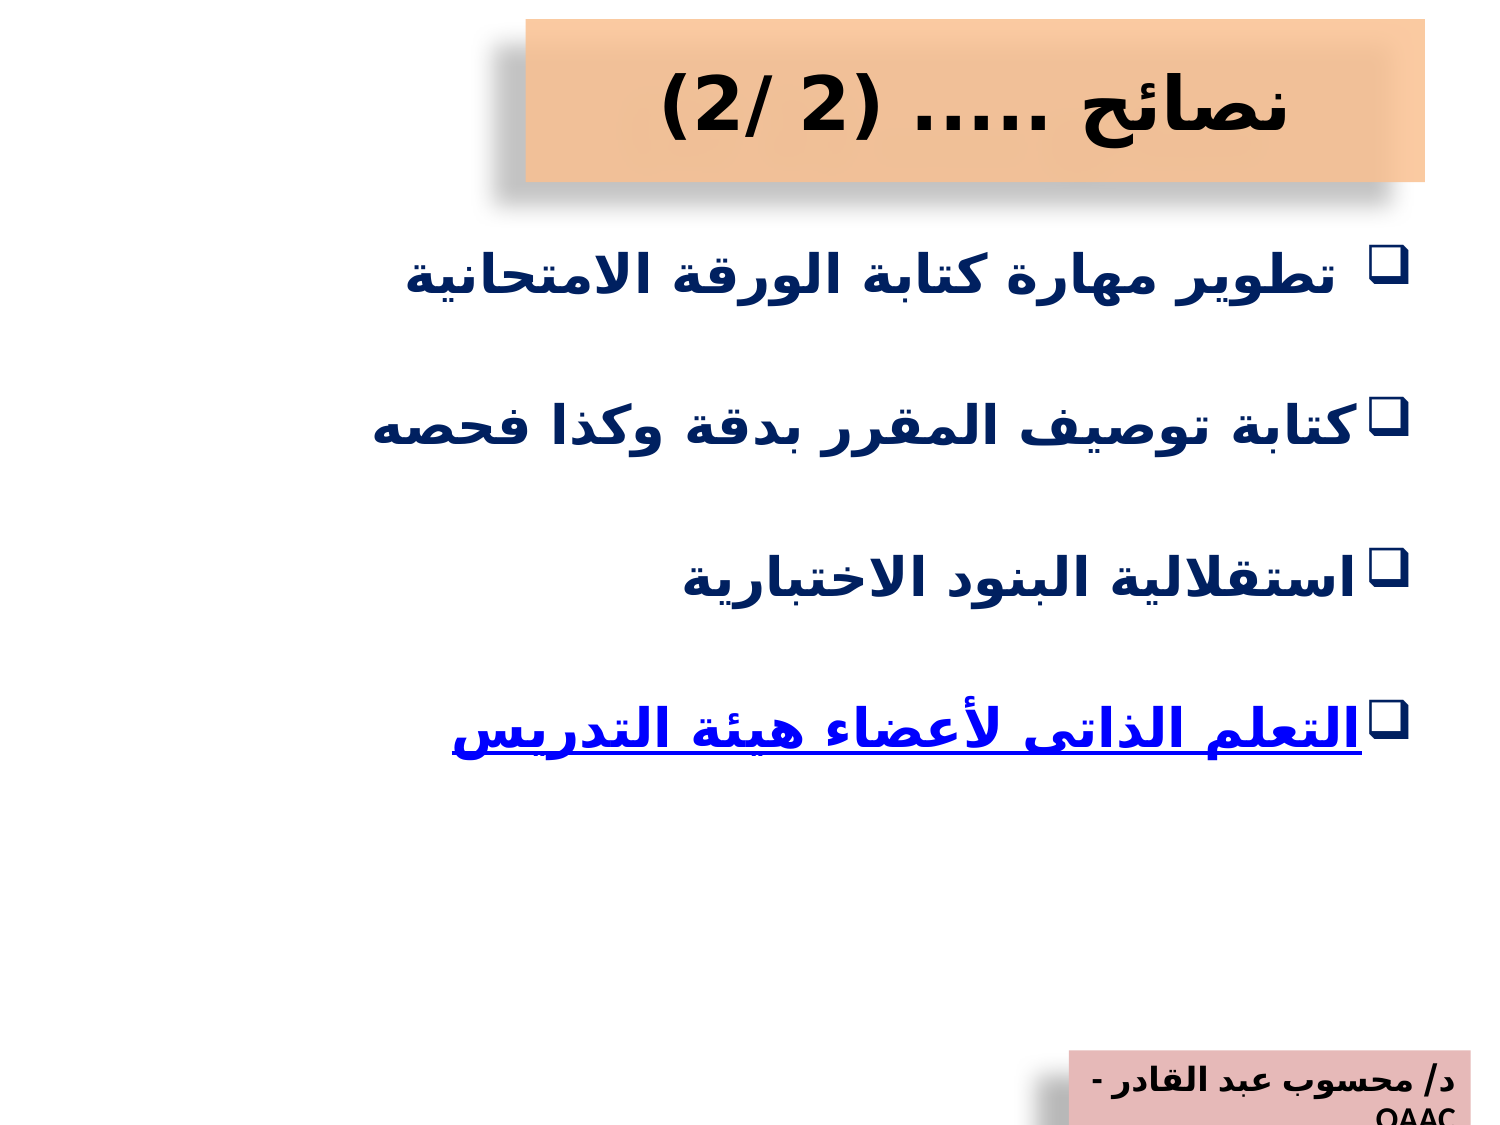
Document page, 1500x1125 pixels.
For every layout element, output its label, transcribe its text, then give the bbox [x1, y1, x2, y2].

list تطوير مهارة كتابة الورقة الامتحانية كتابة توصيف المقرر بدقة وكذا فحصه استقلالية البنود الاختبارية التعلم الذاتى لأعضاء هيئة التدريس [348, 231, 1425, 1005]
title نصائح ..... (2 /2) [525, 19, 1425, 183]
